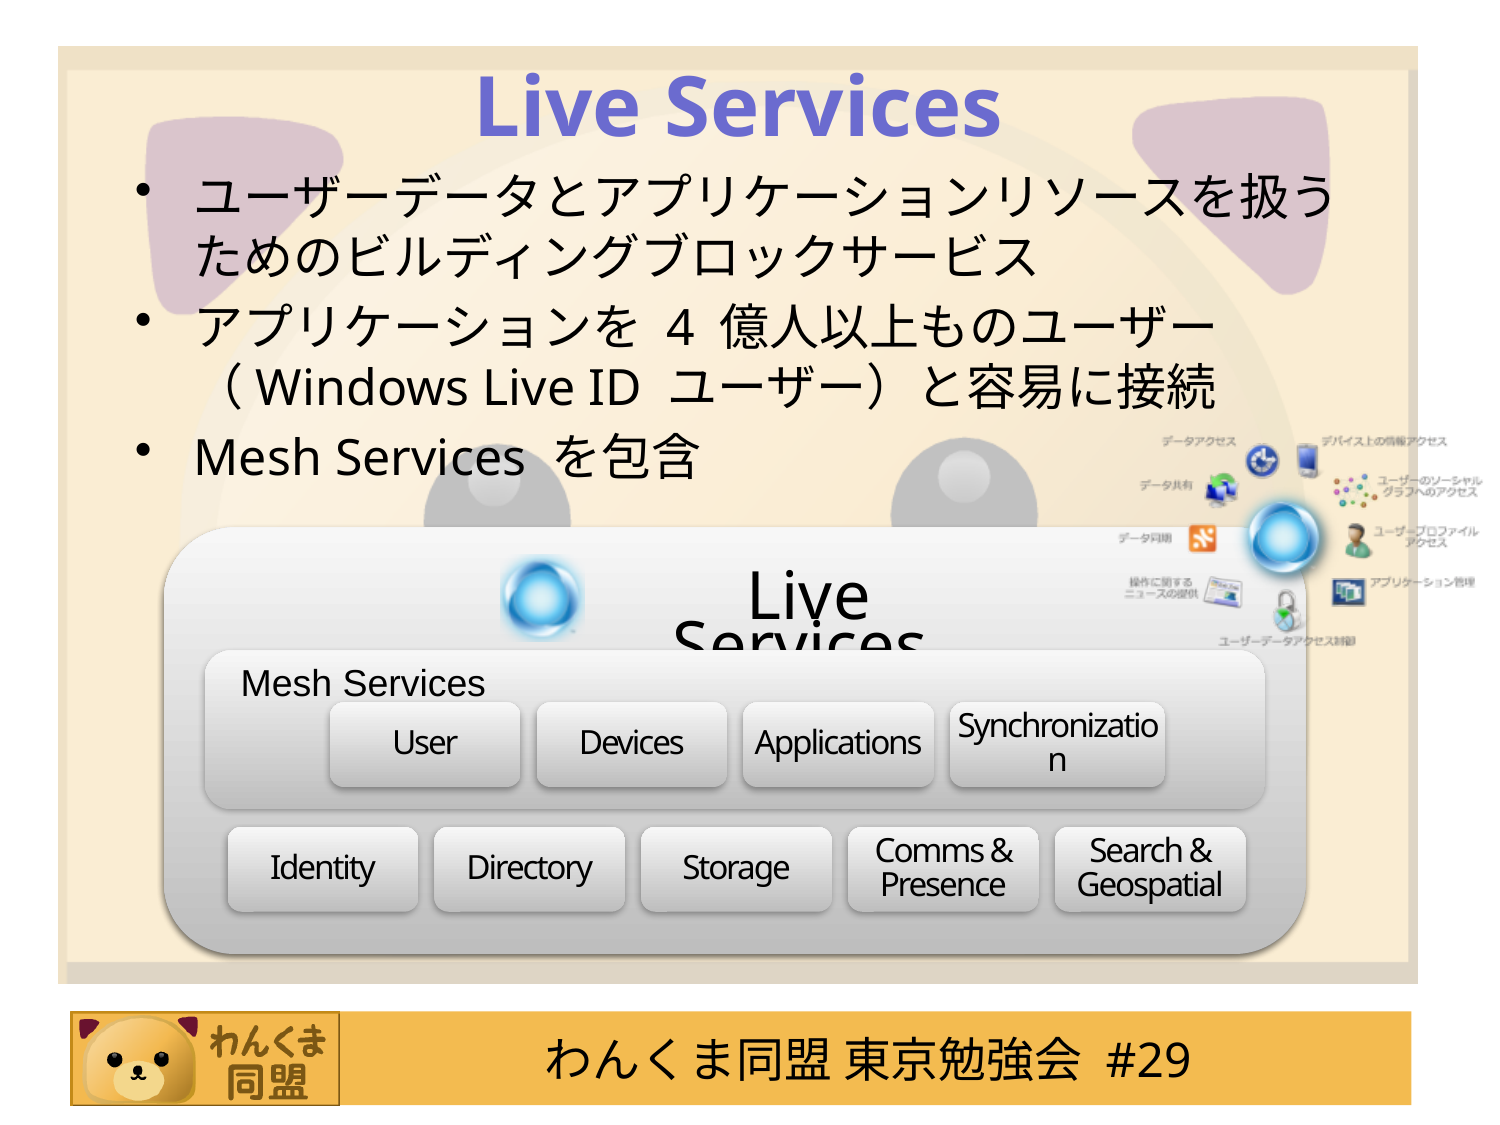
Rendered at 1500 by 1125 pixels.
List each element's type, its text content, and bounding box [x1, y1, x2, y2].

picture [58, 162, 1489, 984]
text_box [163, 527, 1306, 955]
picture [70, 1011, 340, 1106]
list ユーザーデータとアプリケーションリソースを扱うためのビルディングブロックサービス アプリケーションを 4 億人以上ものユーザー（Windows Live ID ユーザー）と容易に接続 Mesh Services を包含 [119, 157, 1379, 500]
title Live Services [58, 44, 1419, 162]
